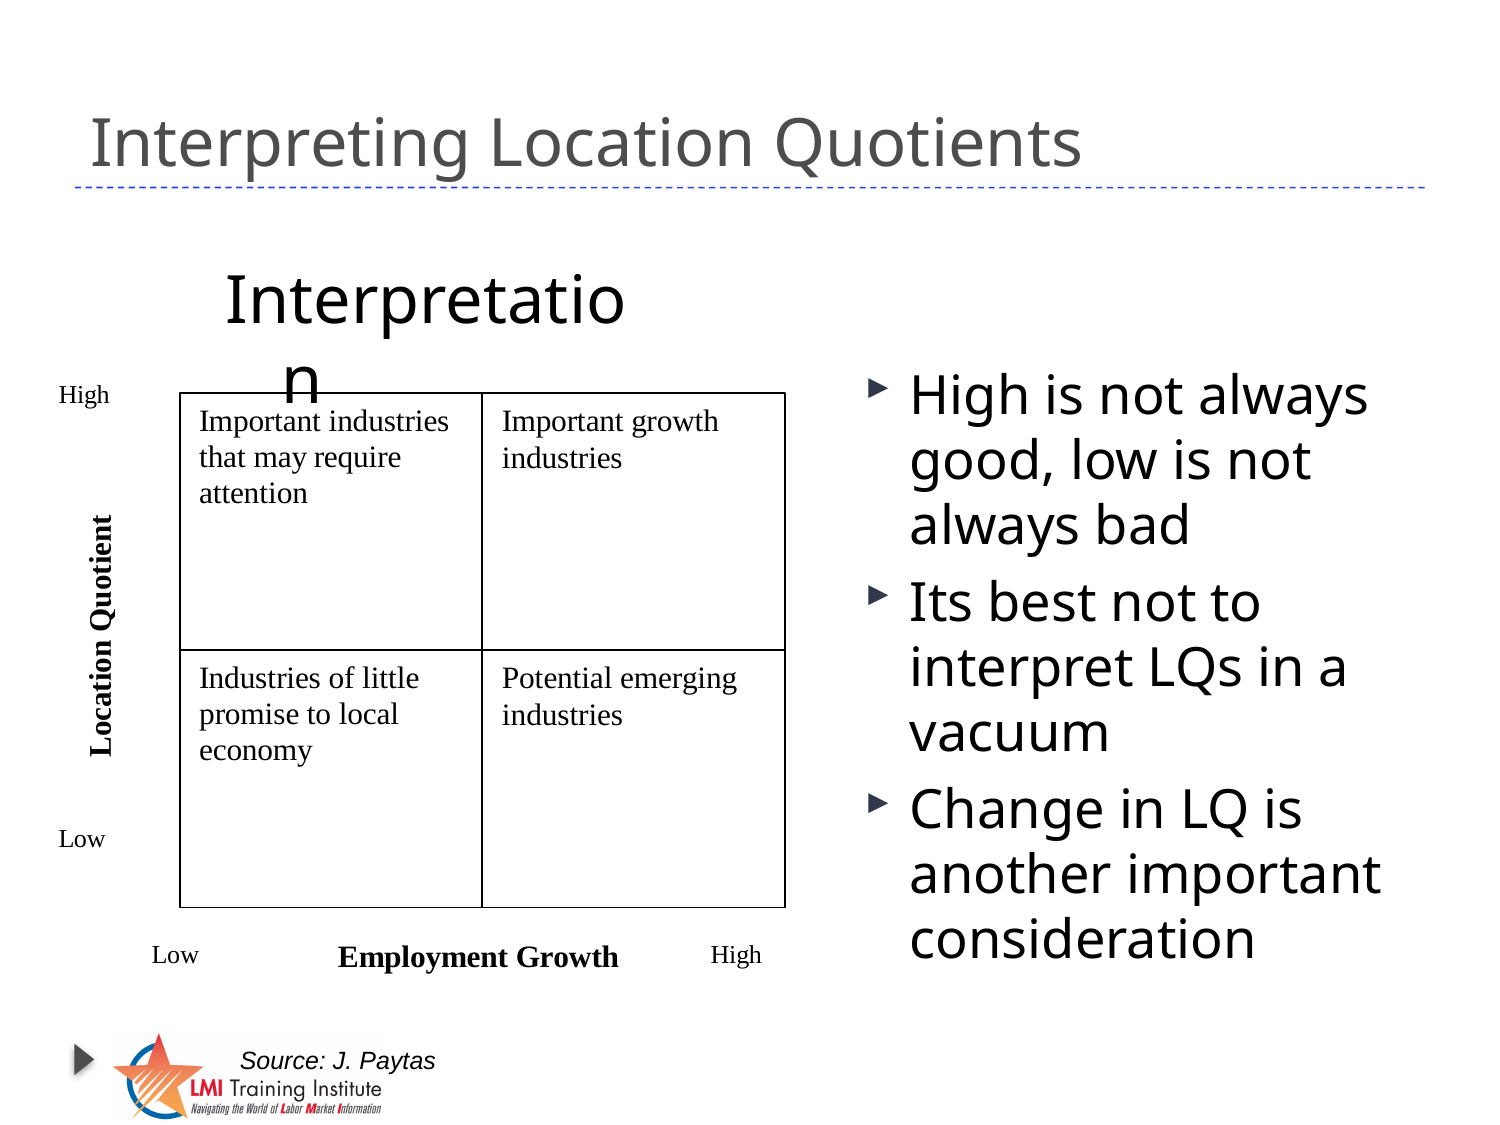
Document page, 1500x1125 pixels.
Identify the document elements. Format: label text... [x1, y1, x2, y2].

picture [24, 362, 847, 1009]
title Interpreting Location Quotients [74, 24, 1426, 188]
text_box Interpretation [210, 249, 661, 362]
text_box Source: J. Paytas [225, 1037, 475, 1083]
list High is not always good, low is not always bad Its best not to interpret LQs in a vacuum Change in LQ is another important consideration [849, 352, 1413, 1013]
picture [112, 1032, 388, 1124]
